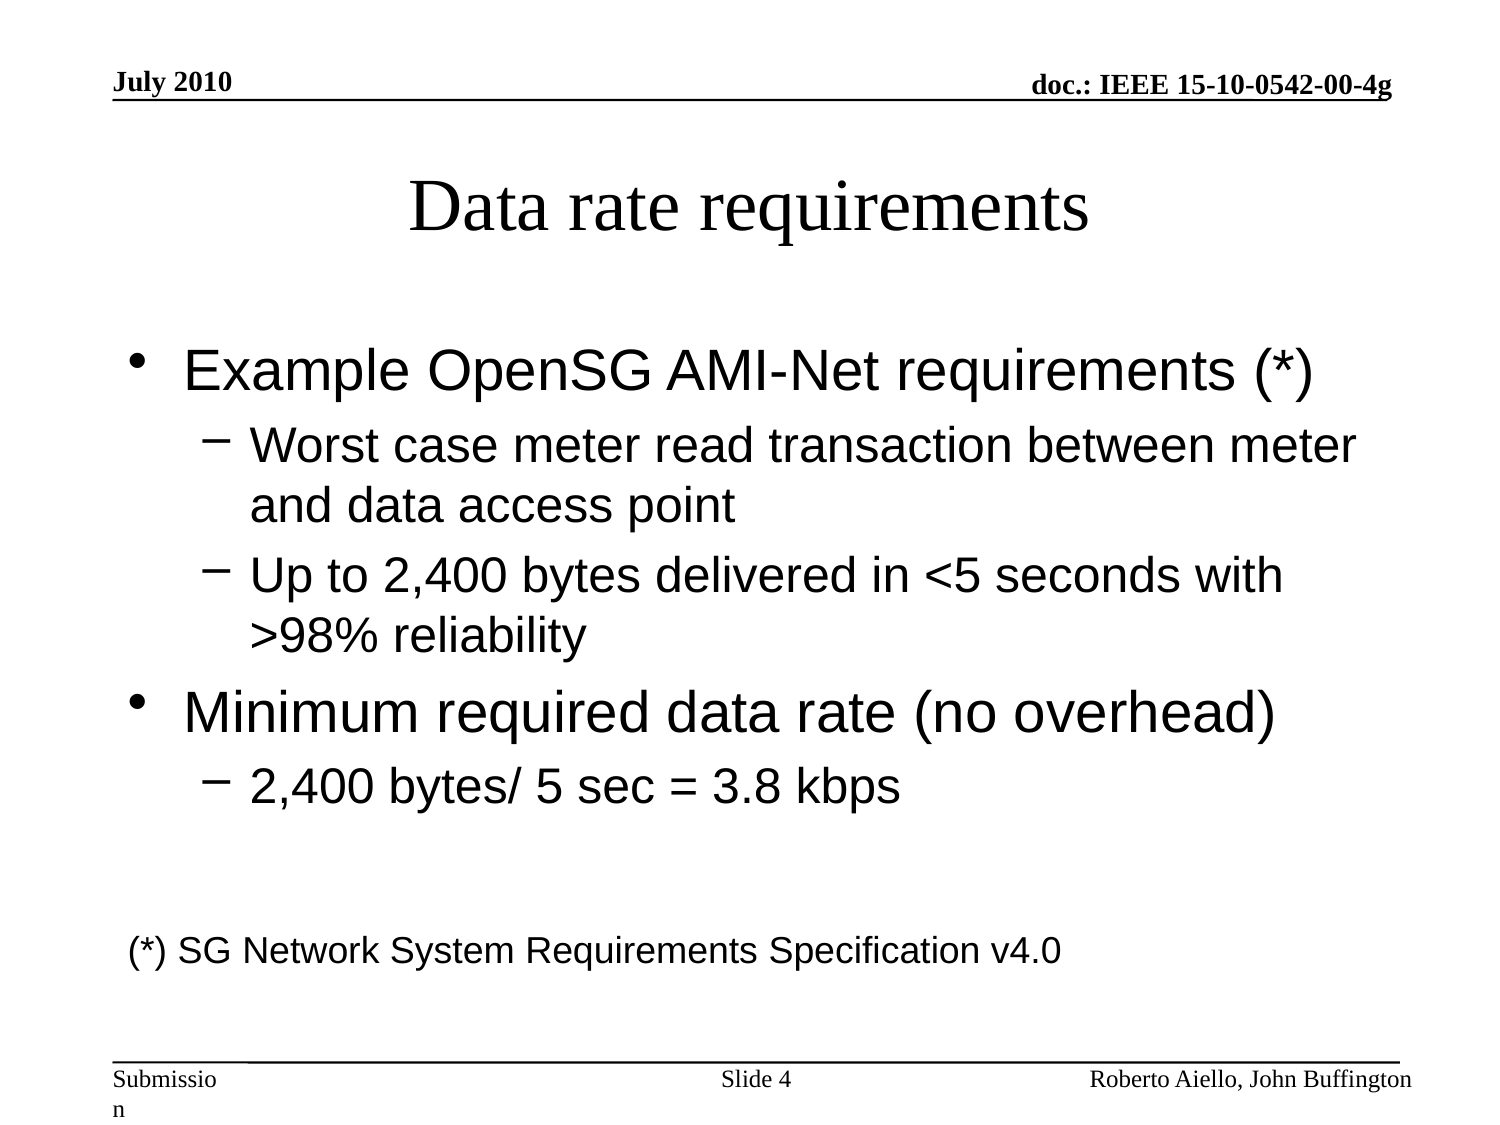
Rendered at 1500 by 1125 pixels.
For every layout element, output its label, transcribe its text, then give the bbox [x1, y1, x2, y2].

list Example OpenSG AMI-Net requirements (*) Worst case meter read transaction between meter and data access point Up to 2,400 bytes delivered in <5 seconds with >98% reliability Minimum required data rate (no overhead) 2,400 bytes/ 5 sec = 3.8 kbps (*) SG Network System Requirements Specification v4.0 [112, 324, 1388, 1001]
footer Roberto Aiello, John Buffington [899, 1061, 1413, 1093]
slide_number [112, 61, 376, 98]
title Data rate requirements [112, 112, 1388, 288]
slide_number Slide 4 [712, 1061, 800, 1093]
